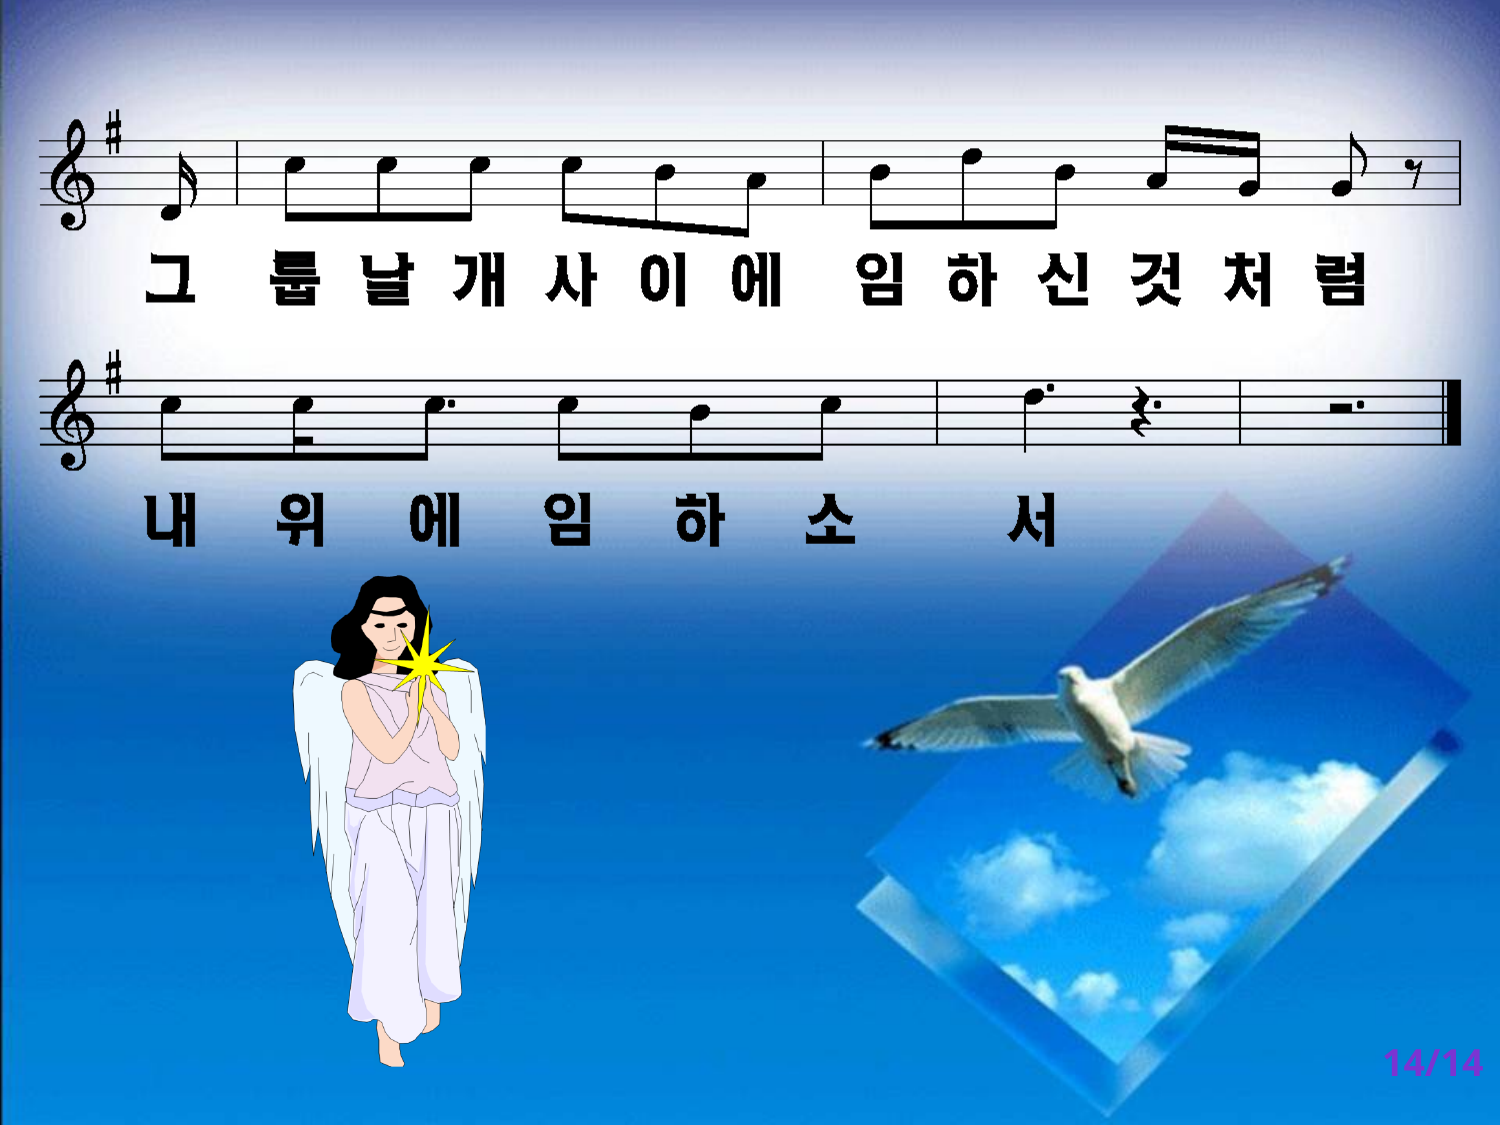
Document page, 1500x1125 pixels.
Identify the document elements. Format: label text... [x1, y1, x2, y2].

text_box 14/14 [1367, 1031, 1499, 1092]
picture [0, 0, 1500, 1125]
